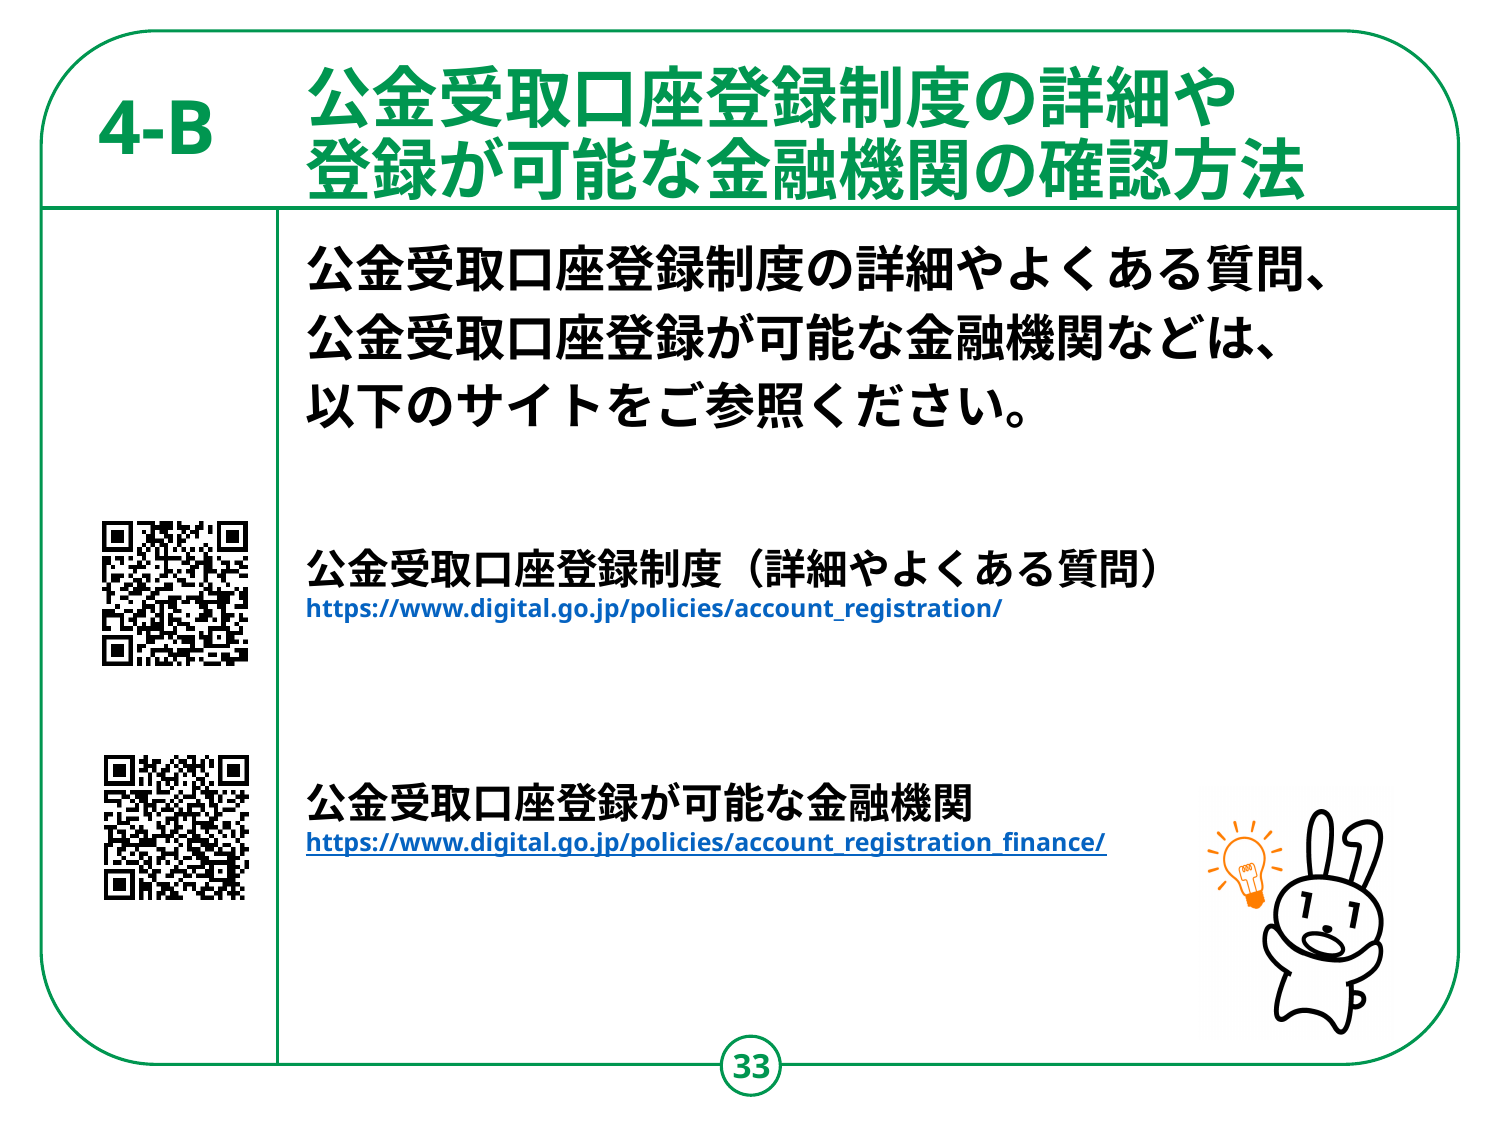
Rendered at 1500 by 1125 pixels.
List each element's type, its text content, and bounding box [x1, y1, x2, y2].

text_box 4-B [83, 90, 289, 179]
subtitle 公金受取口座登録制度の詳細やよくある質問、 公金受取口座登録が可能な金融機関などは、 以下のサイトをご参照ください。 公金受取口座登録制度（詳細やよくある質問） https://www.digital.go.jp/policies/account_registration/ 公金受取口座登録が可能な金融機関 https://www.digital.go.jp/policies/account_registration_finance/ [290, 230, 1416, 502]
picture [1198, 786, 1394, 1040]
picture [84, 503, 265, 684]
picture [86, 737, 266, 917]
title 公金受取口座登録制度の詳細や 登録が可能な金融機関の確認方法 [289, 13, 1330, 217]
